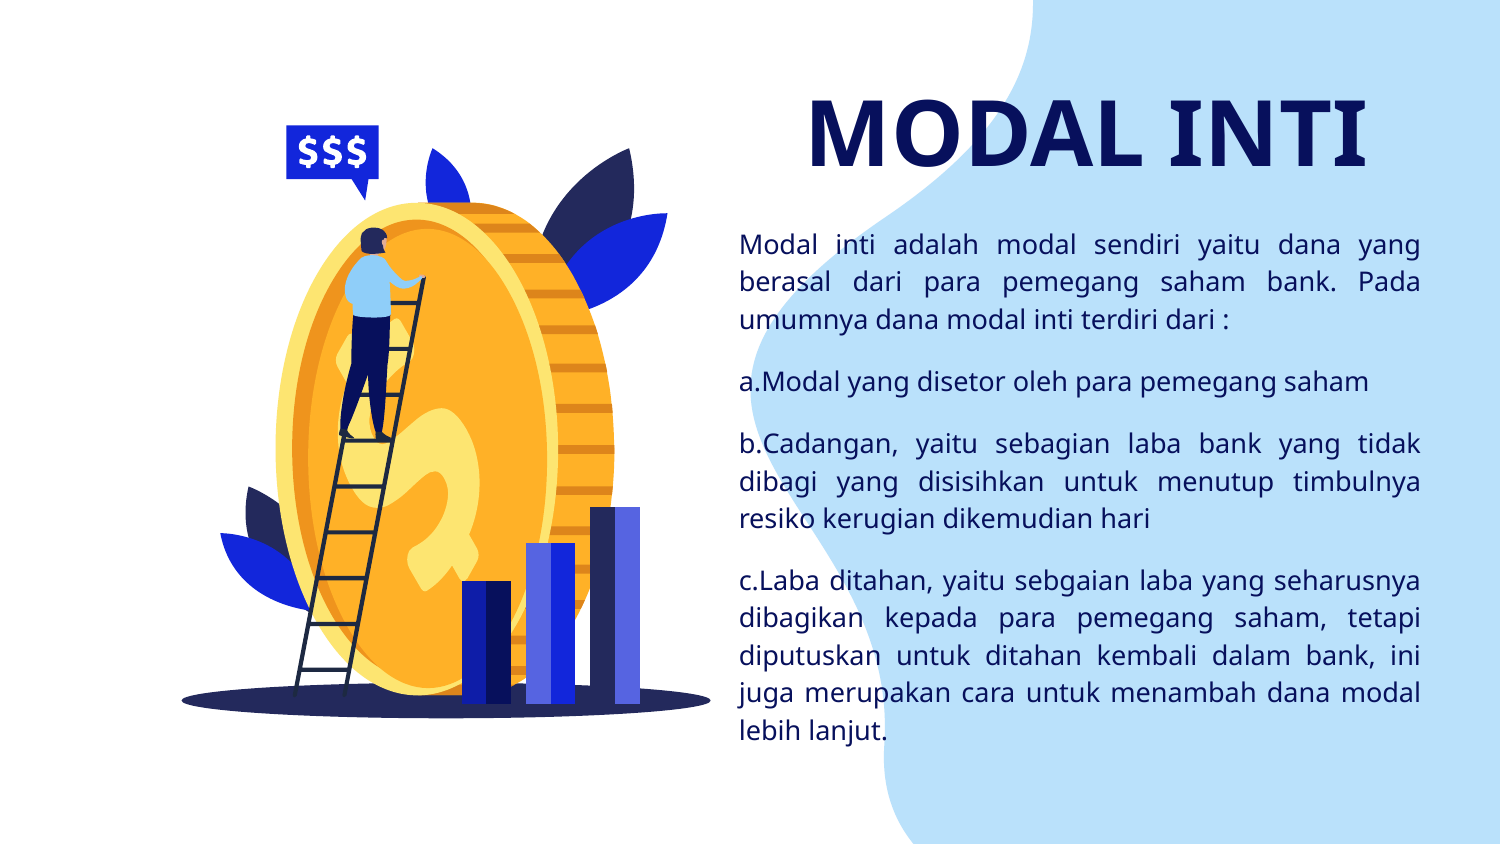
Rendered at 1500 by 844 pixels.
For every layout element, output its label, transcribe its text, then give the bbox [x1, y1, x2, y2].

text_box [567, 213, 668, 309]
text_box [550, 543, 576, 704]
text_box [557, 413, 615, 445]
text_box [576, 600, 585, 609]
text_box [559, 445, 615, 454]
text_box [379, 228, 548, 621]
text_box [512, 666, 525, 675]
text_box [486, 580, 512, 705]
text_box [422, 202, 515, 214]
text_box [425, 148, 471, 202]
text_box [375, 431, 392, 440]
text_box [543, 334, 606, 363]
text_box [381, 219, 484, 256]
text_box [313, 590, 334, 621]
text_box [387, 351, 407, 381]
text_box [512, 675, 525, 685]
text_box [512, 645, 525, 666]
text_box [335, 333, 352, 382]
text_box [329, 489, 377, 530]
text_box [550, 363, 608, 373]
text_box [286, 125, 379, 201]
text_box [339, 627, 353, 643]
text_box [348, 397, 374, 438]
text_box [552, 373, 612, 403]
text_box [308, 293, 353, 553]
text_box [556, 403, 613, 413]
text_box [340, 316, 391, 432]
text_box [370, 415, 375, 438]
text_box [292, 245, 369, 578]
text_box [512, 635, 525, 645]
text_box [557, 454, 615, 486]
text_box [540, 325, 598, 335]
text_box [327, 581, 363, 621]
text_box [542, 148, 635, 264]
text_box [474, 223, 540, 233]
text_box [552, 495, 612, 526]
text_box [383, 408, 480, 592]
text_box [550, 526, 590, 536]
text_box [461, 213, 530, 223]
text_box [245, 486, 290, 560]
text_box [347, 627, 354, 636]
text_box [322, 535, 372, 575]
text_box [181, 683, 711, 719]
text_box [548, 536, 590, 564]
text_box [525, 289, 585, 299]
text_box [556, 486, 613, 495]
text_box [318, 581, 343, 621]
text_box [426, 684, 461, 696]
text_box [344, 255, 423, 318]
text_box [590, 507, 614, 704]
text_box [525, 543, 550, 704]
text_box [298, 135, 318, 169]
text_box [341, 443, 389, 484]
text_box [352, 650, 461, 696]
text_box [510, 263, 580, 289]
text_box [352, 489, 381, 508]
text_box [356, 644, 377, 667]
text_box [360, 227, 388, 254]
text_box [461, 580, 486, 705]
text_box [319, 627, 351, 664]
text_box [337, 395, 343, 451]
text_box [486, 232, 560, 254]
text_box [614, 507, 640, 704]
text_box [292, 278, 426, 698]
text_box [323, 135, 342, 169]
text_box [275, 202, 559, 608]
subtitle Modal inti adalah modal sendiri yaitu dana yang berasal dari para pemegang saham bank. Pada umumnya dana modal inti terdiri dari : Modal yang disetor oleh para pemegang saham Cadangan, yaitu sebagian laba bank yang tidak dibagi yang disisihkan untuk menutup timbulnya resiko kerugian dikemudian hari Laba ditahan, yaitu sebgaian laba yang seharusnya dibagikan kepada para pemegang saham, tetapi diputuskan untuk ditahan kembali dalam bank, ini juga merupakan cara untuk menambah dana modal lebih lanjut. [723, 207, 1437, 636]
text_box [357, 472, 461, 689]
text_box [347, 135, 367, 169]
text_box [576, 609, 581, 619]
text_box [576, 564, 590, 574]
text_box [530, 299, 595, 325]
text_box [512, 611, 525, 635]
text_box [220, 533, 309, 611]
text_box [390, 318, 410, 346]
text_box [512, 594, 525, 632]
title MODAL INTI [748, 59, 1384, 170]
text_box [338, 428, 355, 439]
text_box [576, 574, 590, 600]
text_box [363, 378, 368, 392]
text_box [504, 254, 566, 263]
